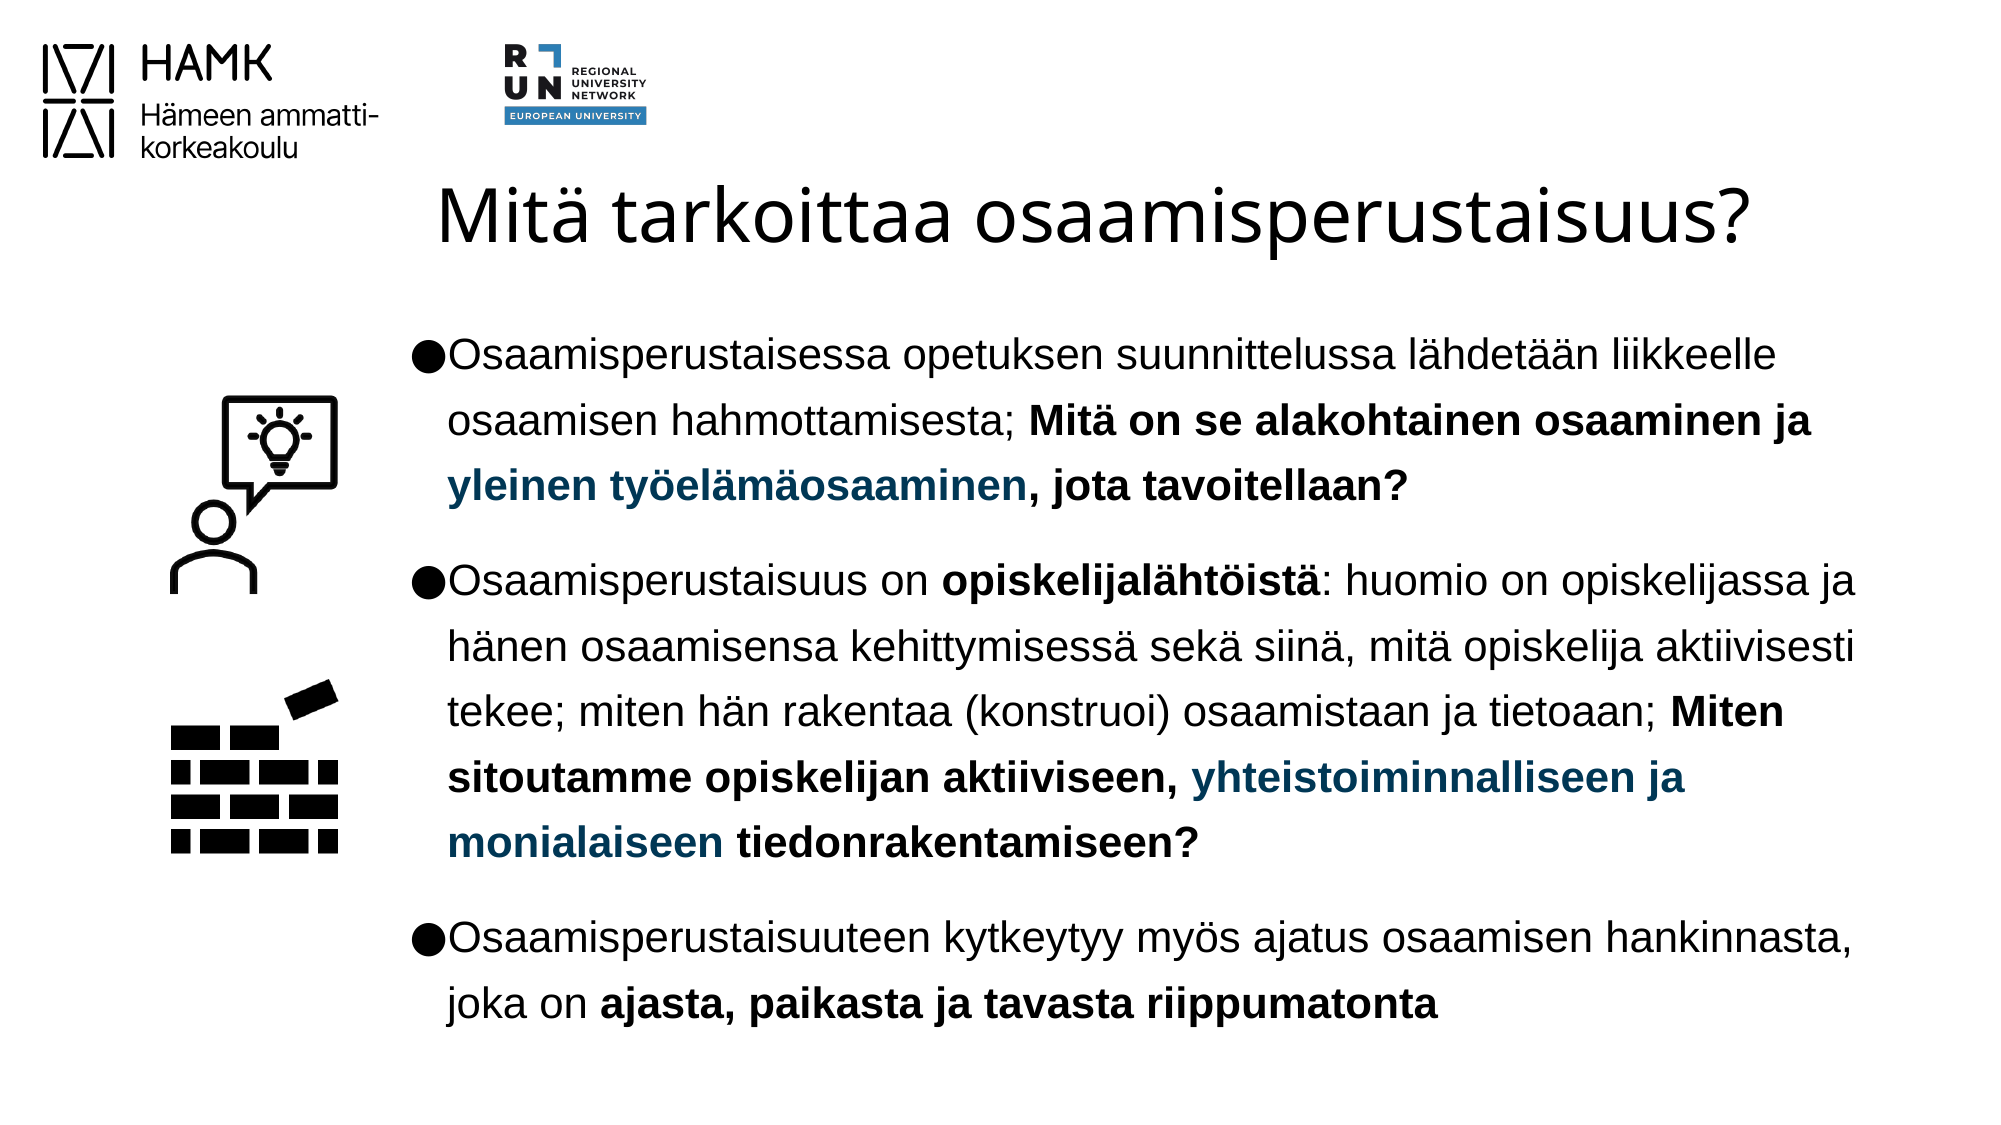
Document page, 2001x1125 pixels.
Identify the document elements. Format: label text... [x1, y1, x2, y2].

picture [134, 374, 372, 612]
title Mitä tarkoittaa osaamisperustaisuus? [420, 66, 2000, 267]
picture [482, 20, 669, 66]
picture [136, 654, 372, 890]
picture [24, 25, 421, 177]
list Osaamisperustaisessa opetuksen suunnittelussa lähdetään liikkeelle osaamisen hahmottamisesta; Mitä on se alakohtainen osaaminen ja yleinen työelämäosaaminen, jota tavoitellaan? Osaamisperustaisuus on opiskelijalähtöistä: huomio on opiskelijassa ja hänen osaamisensa kehittymisessä sekä siinä, mitä opiskelija aktiivisesti tekee; miten hän rakentaa (konstruoi) osaamistaan ja tietoaan; Miten sitoutamme opiskelijan aktiiviseen, yhteistoiminnalliseen ja monialaiseen tiedonrakentamiseen? Osaamisperustaisuuteen kytkeytyy myös ajatus osaamisen hankinnasta, joka on ajasta, paikasta ja tavasta riippumatonta [409, 312, 1863, 910]
